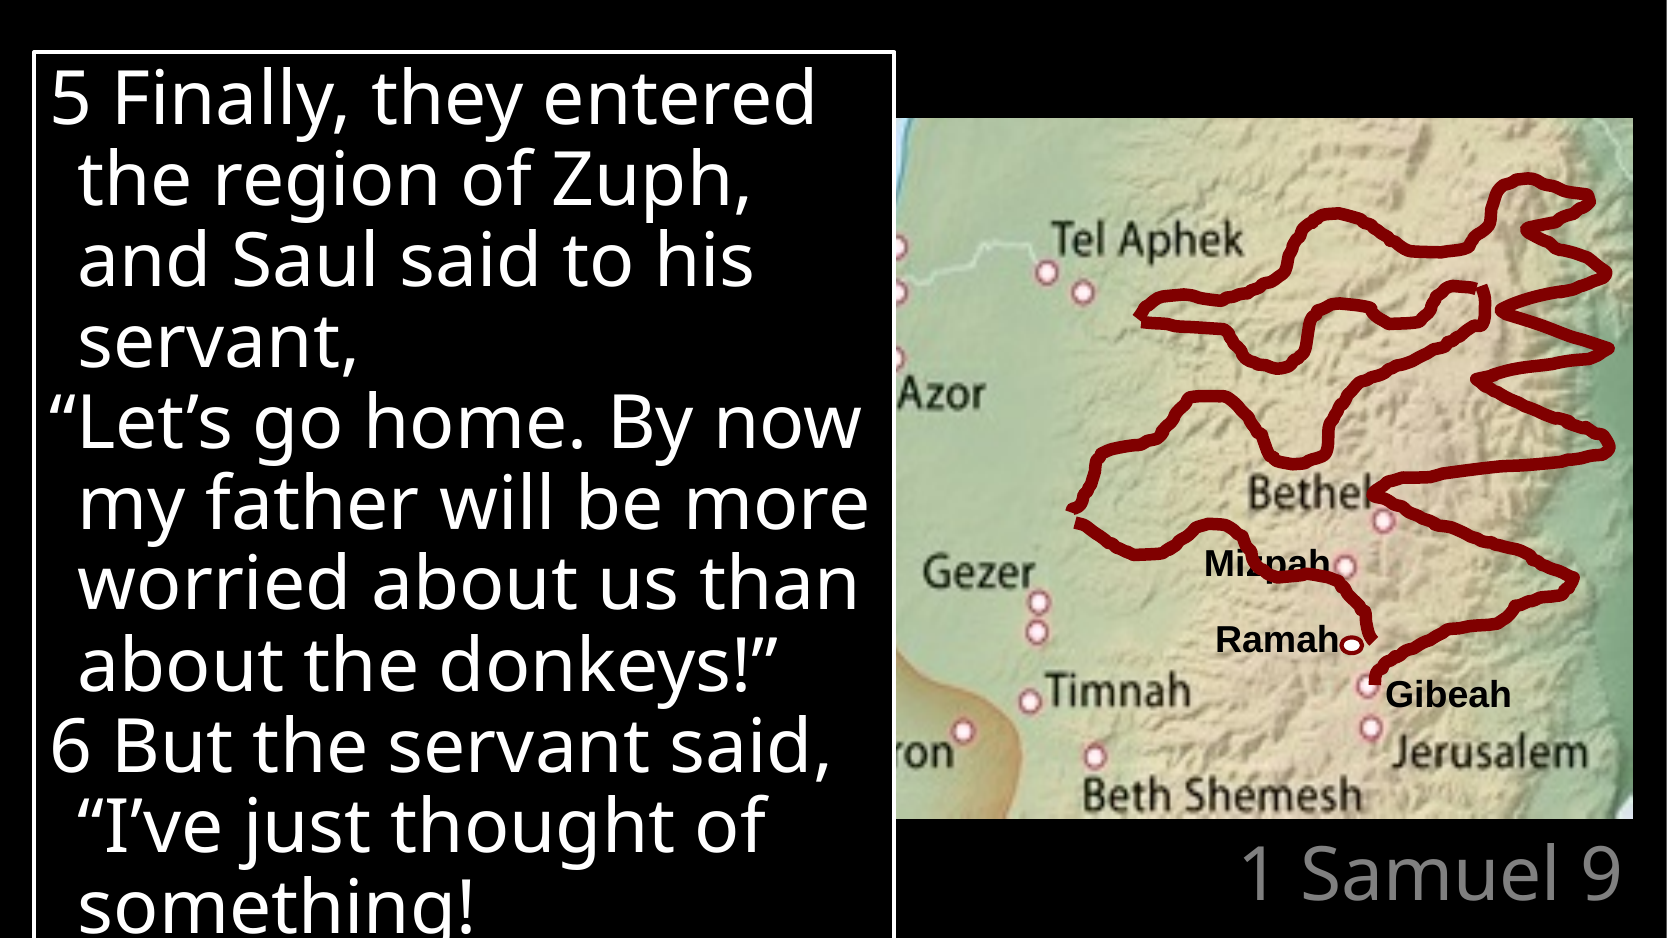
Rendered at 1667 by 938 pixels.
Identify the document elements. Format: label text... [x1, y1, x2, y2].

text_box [1157, 607, 1363, 669]
title 1 Samuel 9 [1058, 834, 1640, 923]
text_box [580, 118, 1633, 819]
text_box 5 Finally, they entered the region of Zuph, and Saul said to his servant, “Let’s go home. By now my father will be more worried about us than about the donkeys!” 6 But the servant said, “I’ve just thought of something! [34, 52, 895, 938]
